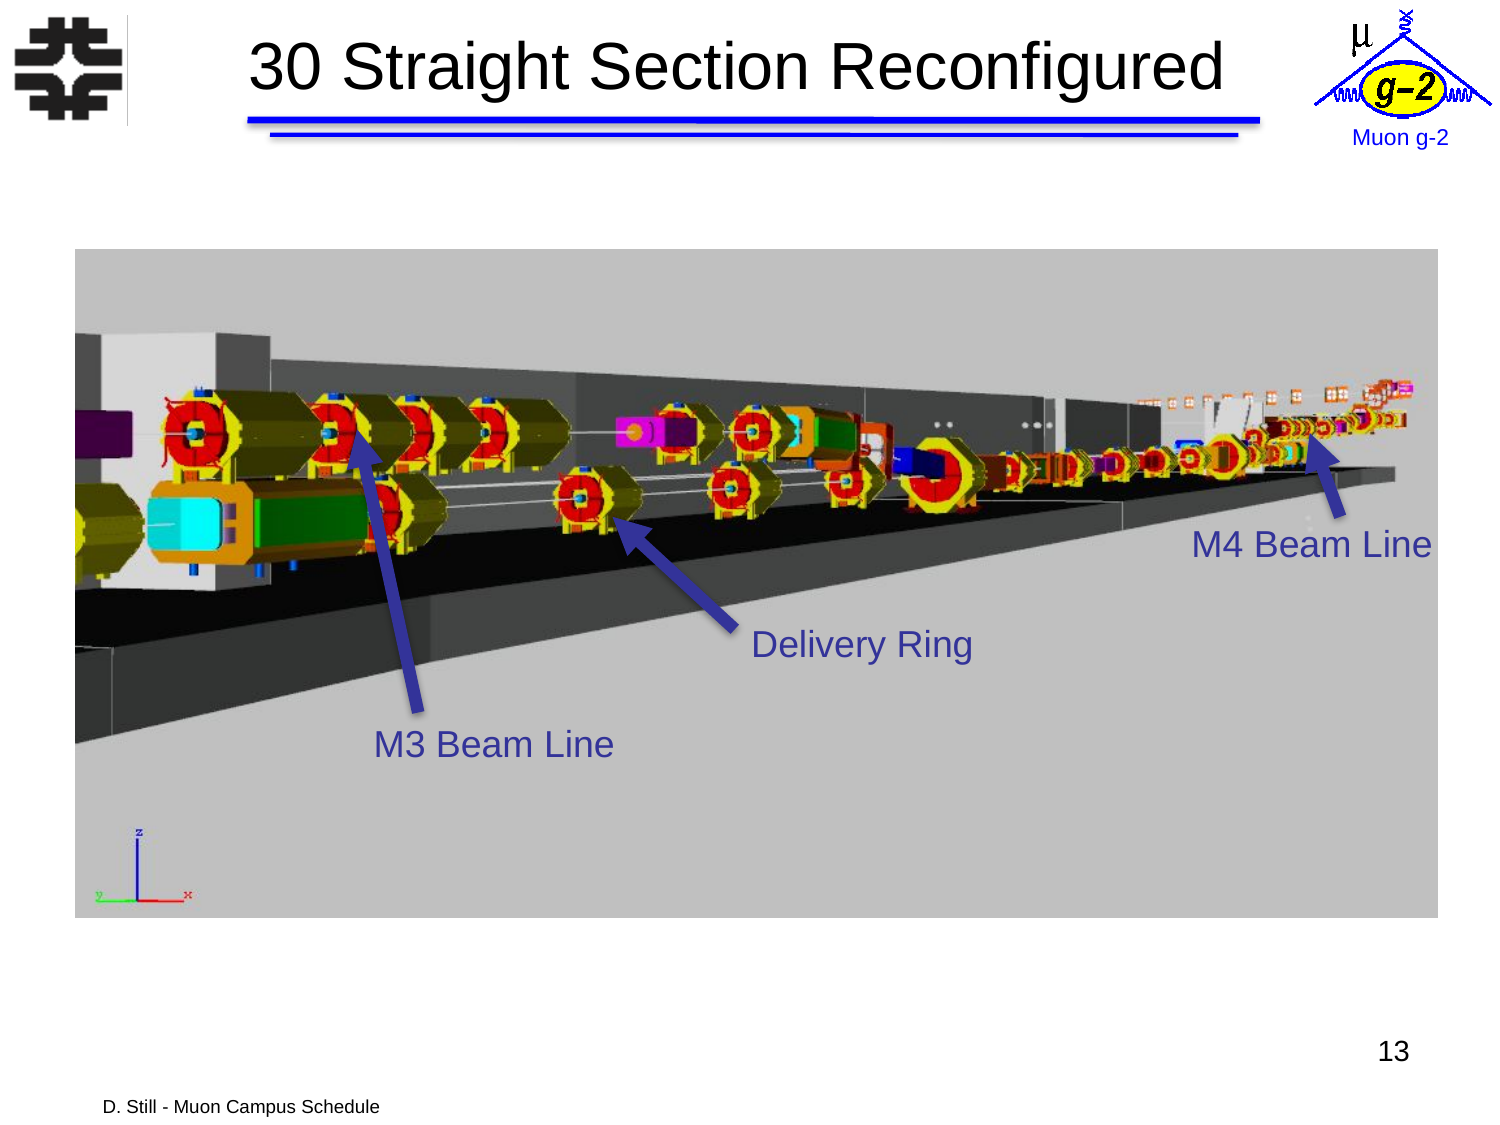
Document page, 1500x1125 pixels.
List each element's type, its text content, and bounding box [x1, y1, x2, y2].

picture [8, 15, 135, 126]
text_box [612, 516, 736, 630]
footer D. Still - Muon Campus Schedule [87, 1087, 1413, 1125]
text_box M4 Beam Line [1442, 512, 1448, 573]
slide_number 13 [1074, 1024, 1425, 1103]
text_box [1309, 432, 1341, 518]
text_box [356, 429, 419, 713]
title 30 Straight Section Reconfigured [187, 12, 1288, 113]
picture [1312, 8, 1493, 119]
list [74, 249, 1439, 918]
